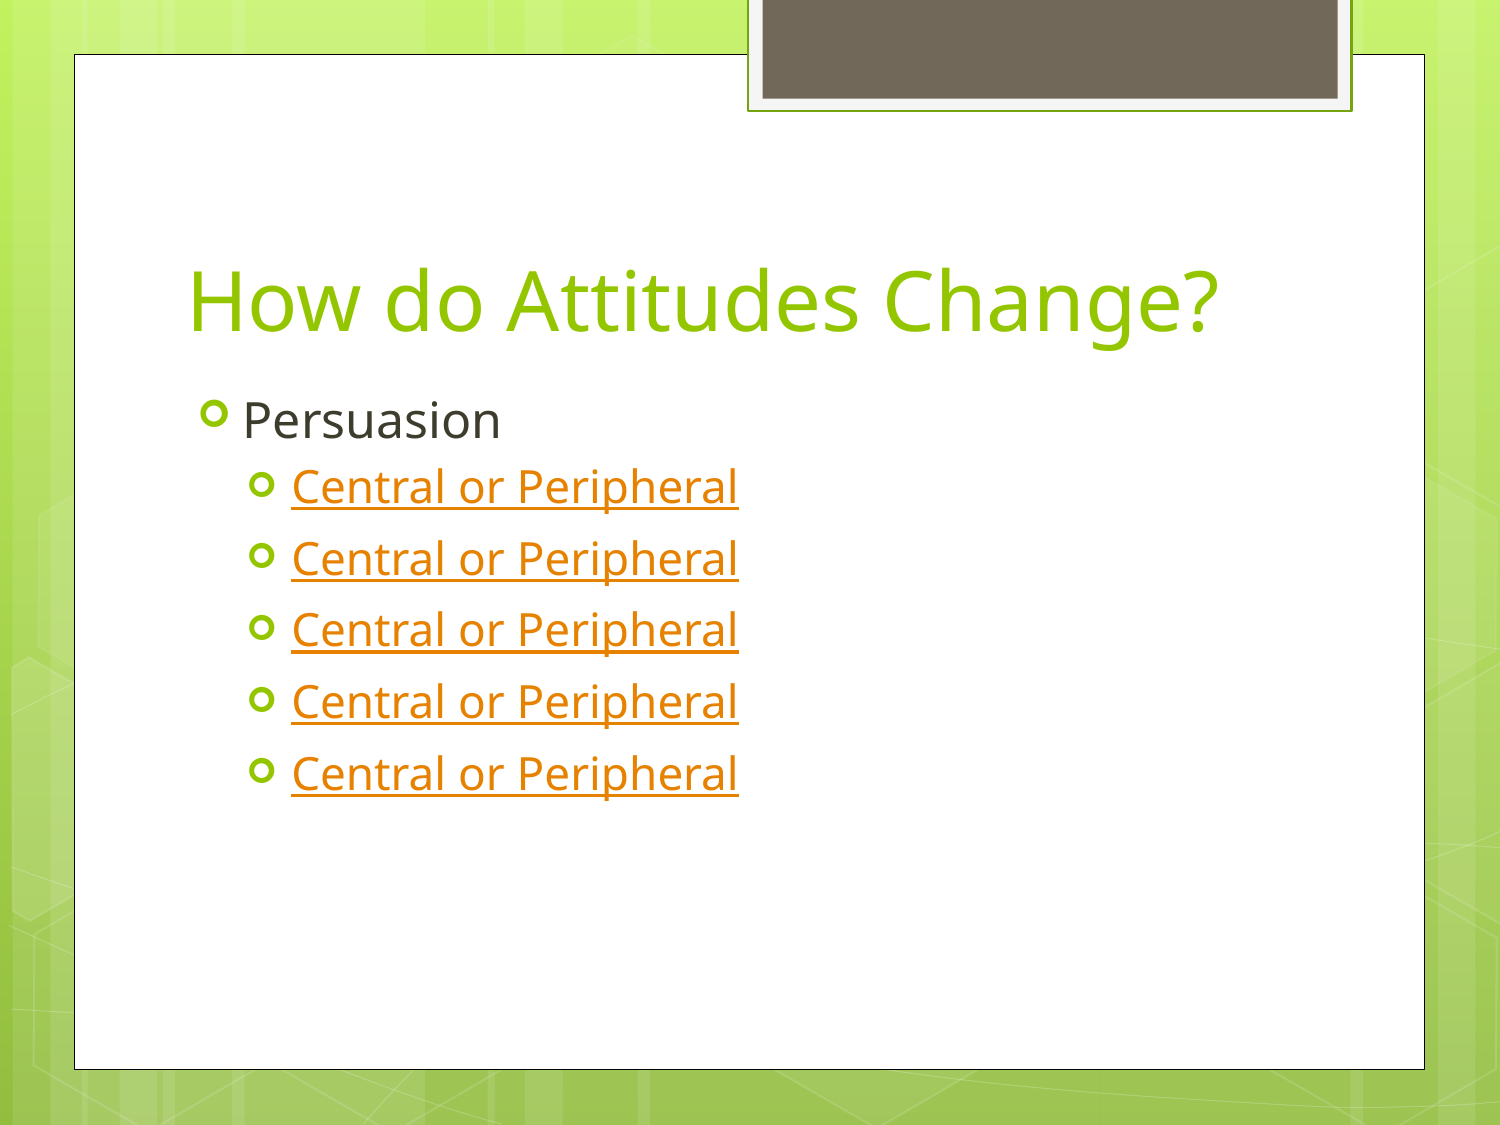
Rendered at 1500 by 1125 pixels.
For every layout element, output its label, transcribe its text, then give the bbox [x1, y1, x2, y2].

list Persuasion Central or Peripheral Central or Peripheral Central or Peripheral Central or Peripheral Central or Peripheral [171, 381, 1283, 1050]
title How do Attitudes Change? [171, 168, 1324, 357]
